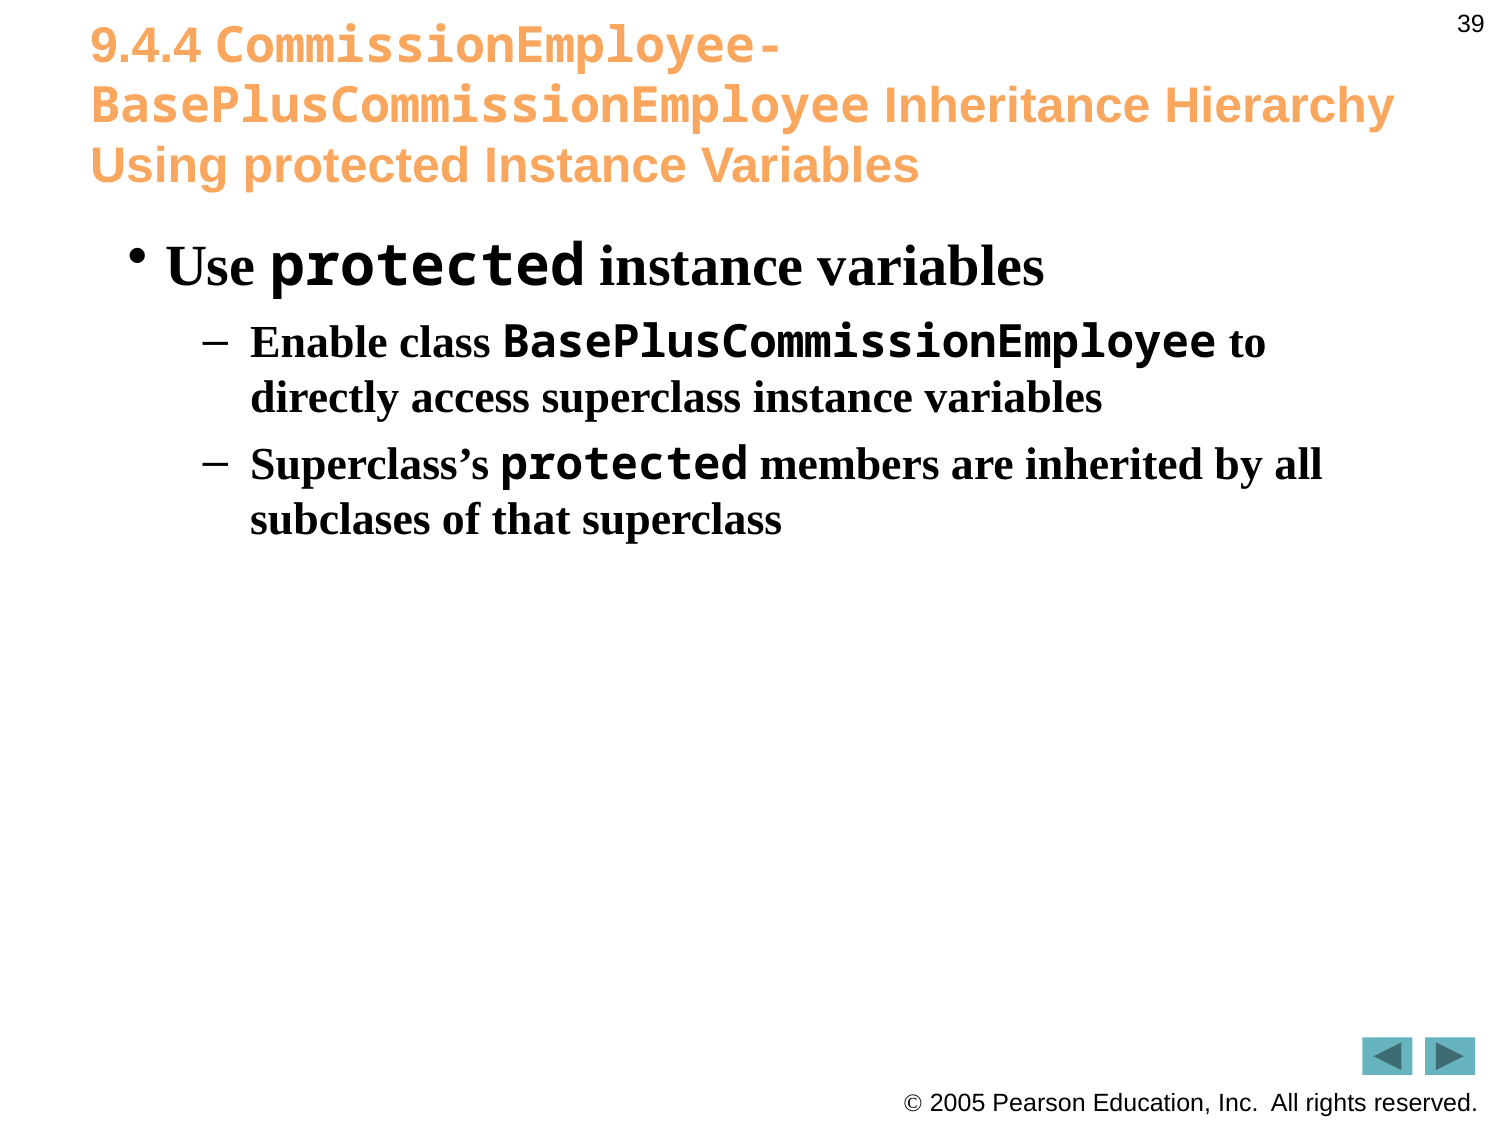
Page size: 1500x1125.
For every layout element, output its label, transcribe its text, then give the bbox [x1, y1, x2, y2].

list Use protected instance variables Enable class BasePlusCommissionEmployee to directly access superclass instance variables Superclass’s protected members are inherited by all subclases of that superclass [112, 220, 1425, 963]
slide_number 39 [1149, 0, 1500, 79]
title 9.4.4 CommissionEmployee-BasePlusCommissionEmployee Inheritance Hierarchy Using protected Instance Variables [75, 12, 1425, 200]
